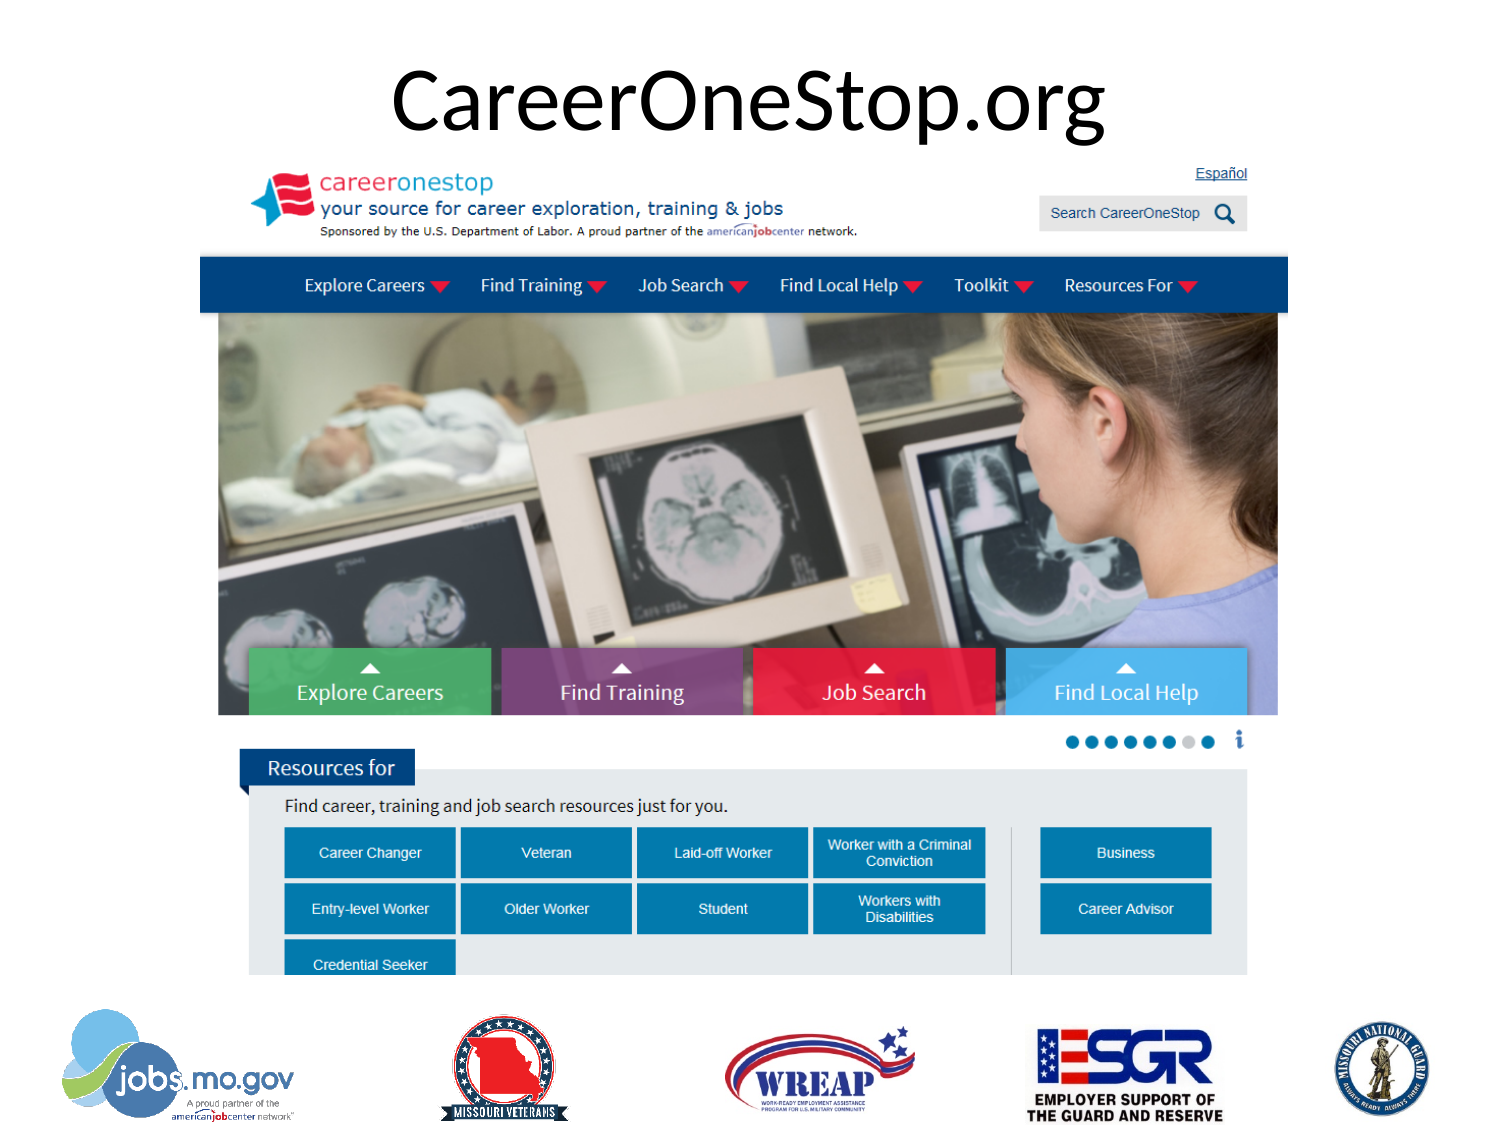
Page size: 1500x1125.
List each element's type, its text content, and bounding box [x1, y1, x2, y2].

picture [405, 961, 414, 969]
title CareerOneStop.org [125, 0, 1375, 188]
picture [420, 962, 426, 969]
picture [1025, 1024, 1225, 1125]
picture [350, 961, 362, 969]
picture [725, 1026, 915, 1125]
picture [322, 962, 328, 969]
picture [1325, 1012, 1438, 1125]
picture [199, 162, 1288, 976]
picture [62, 1009, 294, 1122]
picture [339, 960, 347, 969]
picture [433, 1012, 571, 1122]
